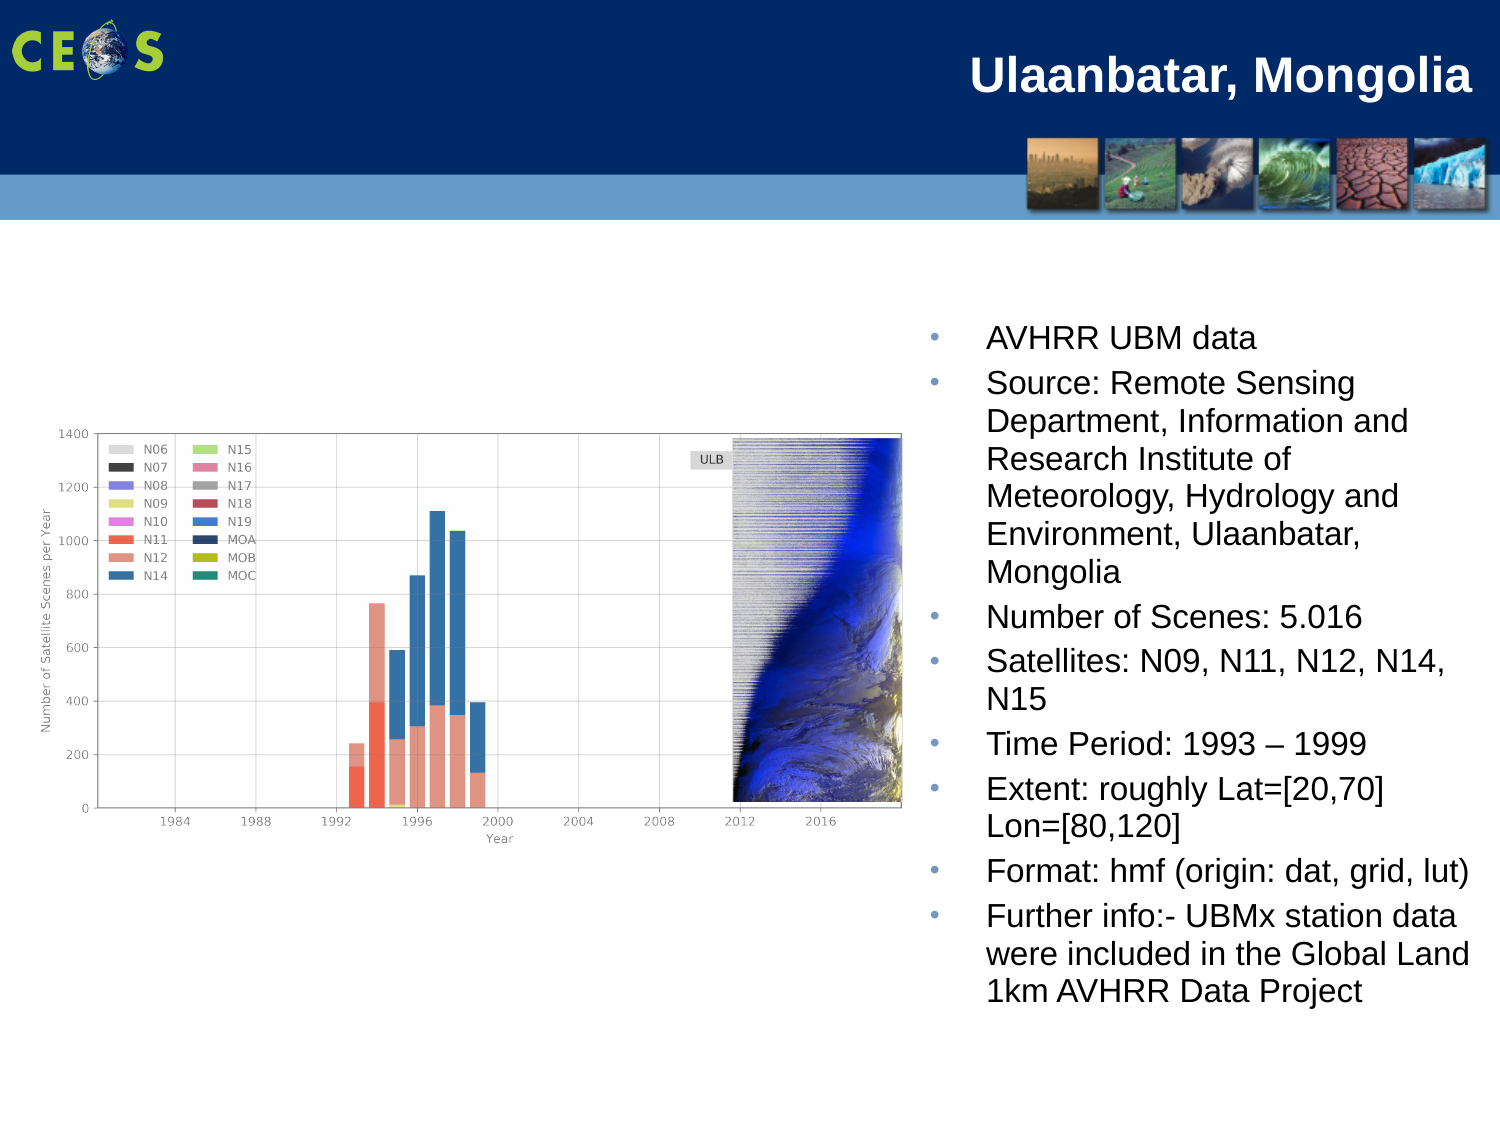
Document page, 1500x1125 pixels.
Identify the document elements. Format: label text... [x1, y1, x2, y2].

title Ulaanbatar, Mongolia [273, 30, 1488, 114]
text_box AVHRR UBM data Source: Remote Sensing Department, Information and Research Institute of Meteorology, Hydrology and Environment, Ulaanbatar, Mongolia Number of Scenes: 5.016 Satellites: N09, N11, N12, N14, N15 Time Period: 1993 – 1999 Extent: roughly Lat=[20,70] Lon=[80,120] Format: hmf (origin: dat, grid, lut) Further info:- UBMx station data were included in the Global Land 1km AVHRR Data Project [915, 311, 1488, 1018]
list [32, 420, 910, 854]
picture [731, 438, 903, 802]
picture [0, 0, 1500, 220]
